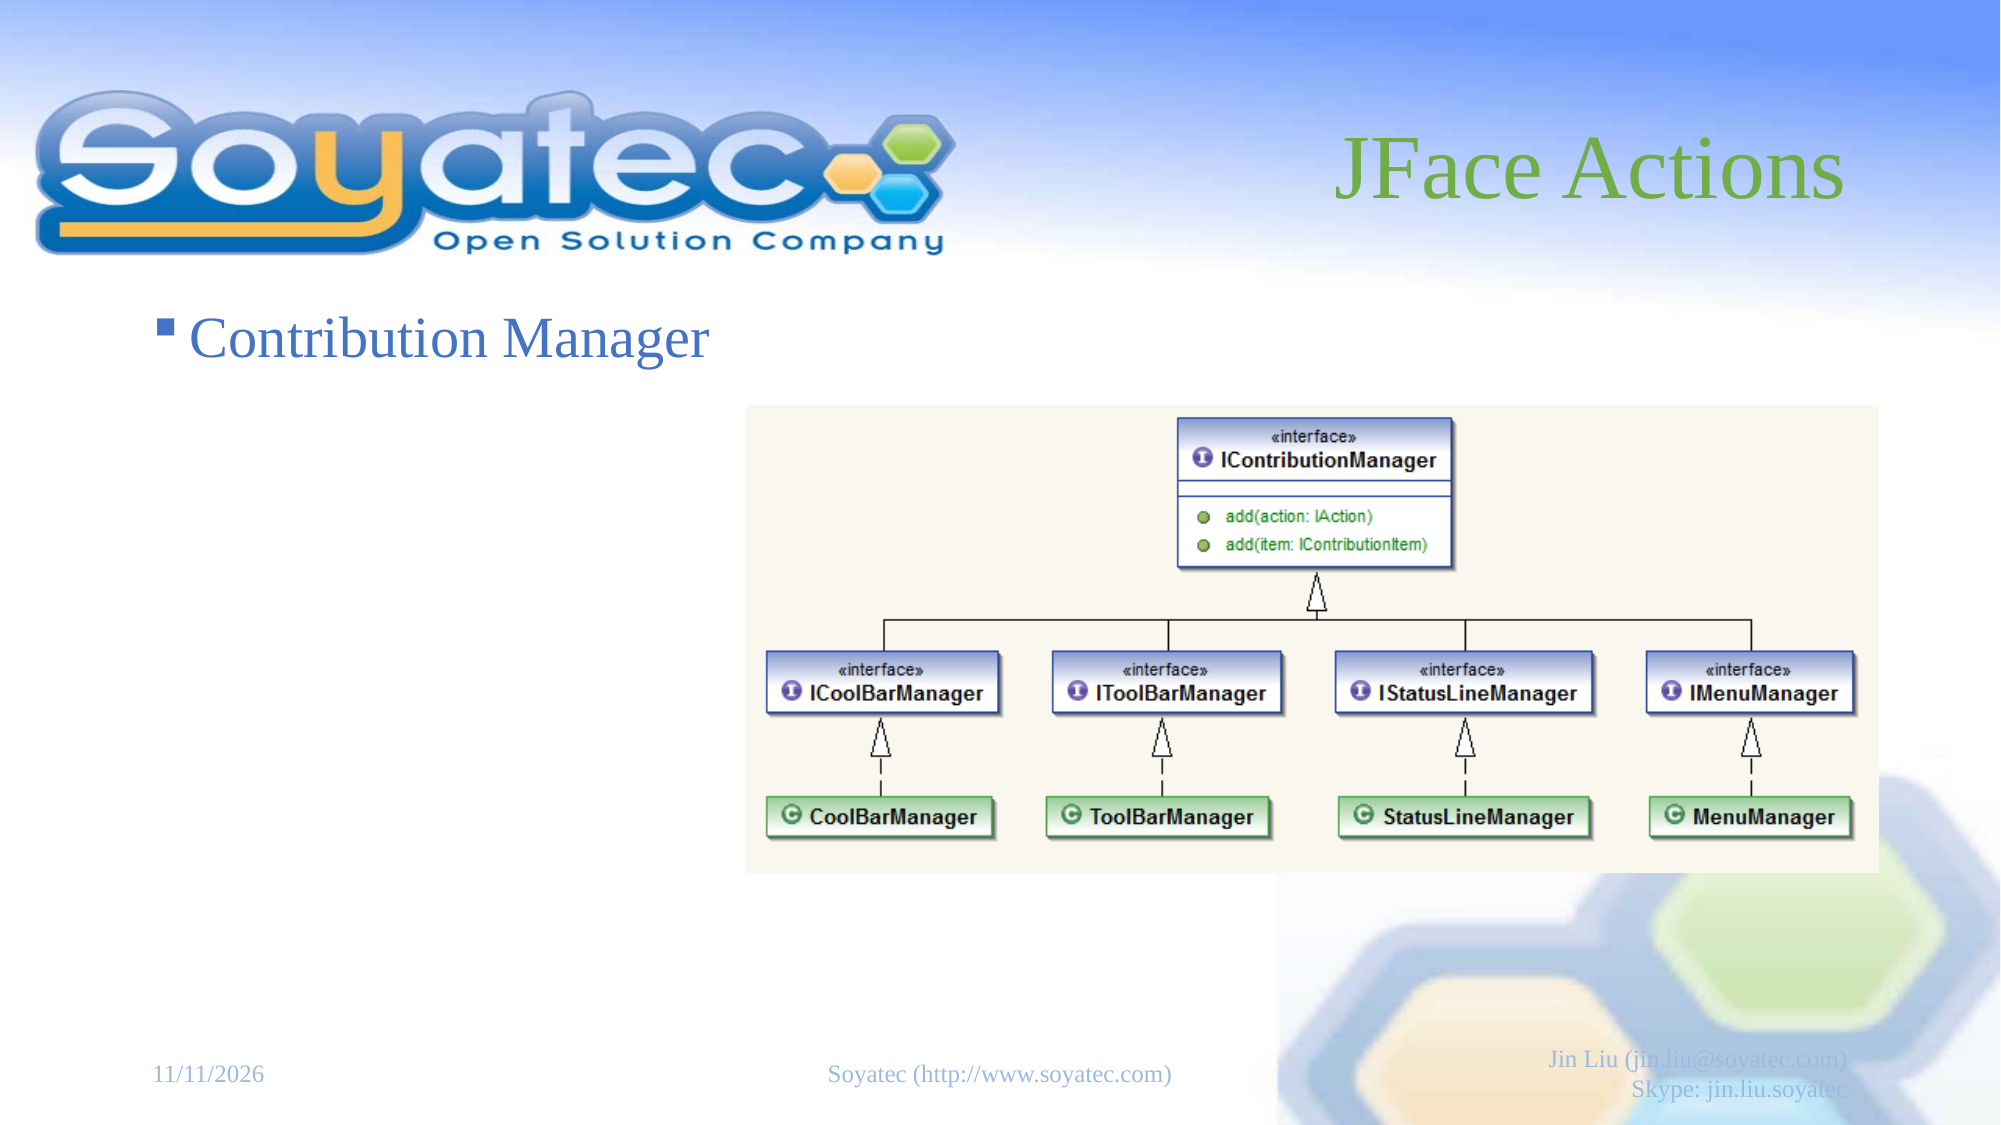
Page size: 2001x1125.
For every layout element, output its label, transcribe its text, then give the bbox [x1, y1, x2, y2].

picture [0, 0, 2001, 1125]
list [746, 405, 1879, 873]
title JFace Actions [962, 59, 1863, 278]
footer Soyatec (http://www.soyatec.com) [662, 1042, 1338, 1103]
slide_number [137, 1042, 588, 1103]
slide_number Jin Liu (jin.liu@soyatec.com) Skype: jin.liu.soyatec [1412, 1042, 1863, 1103]
list Contribution Manager [137, 299, 988, 1014]
